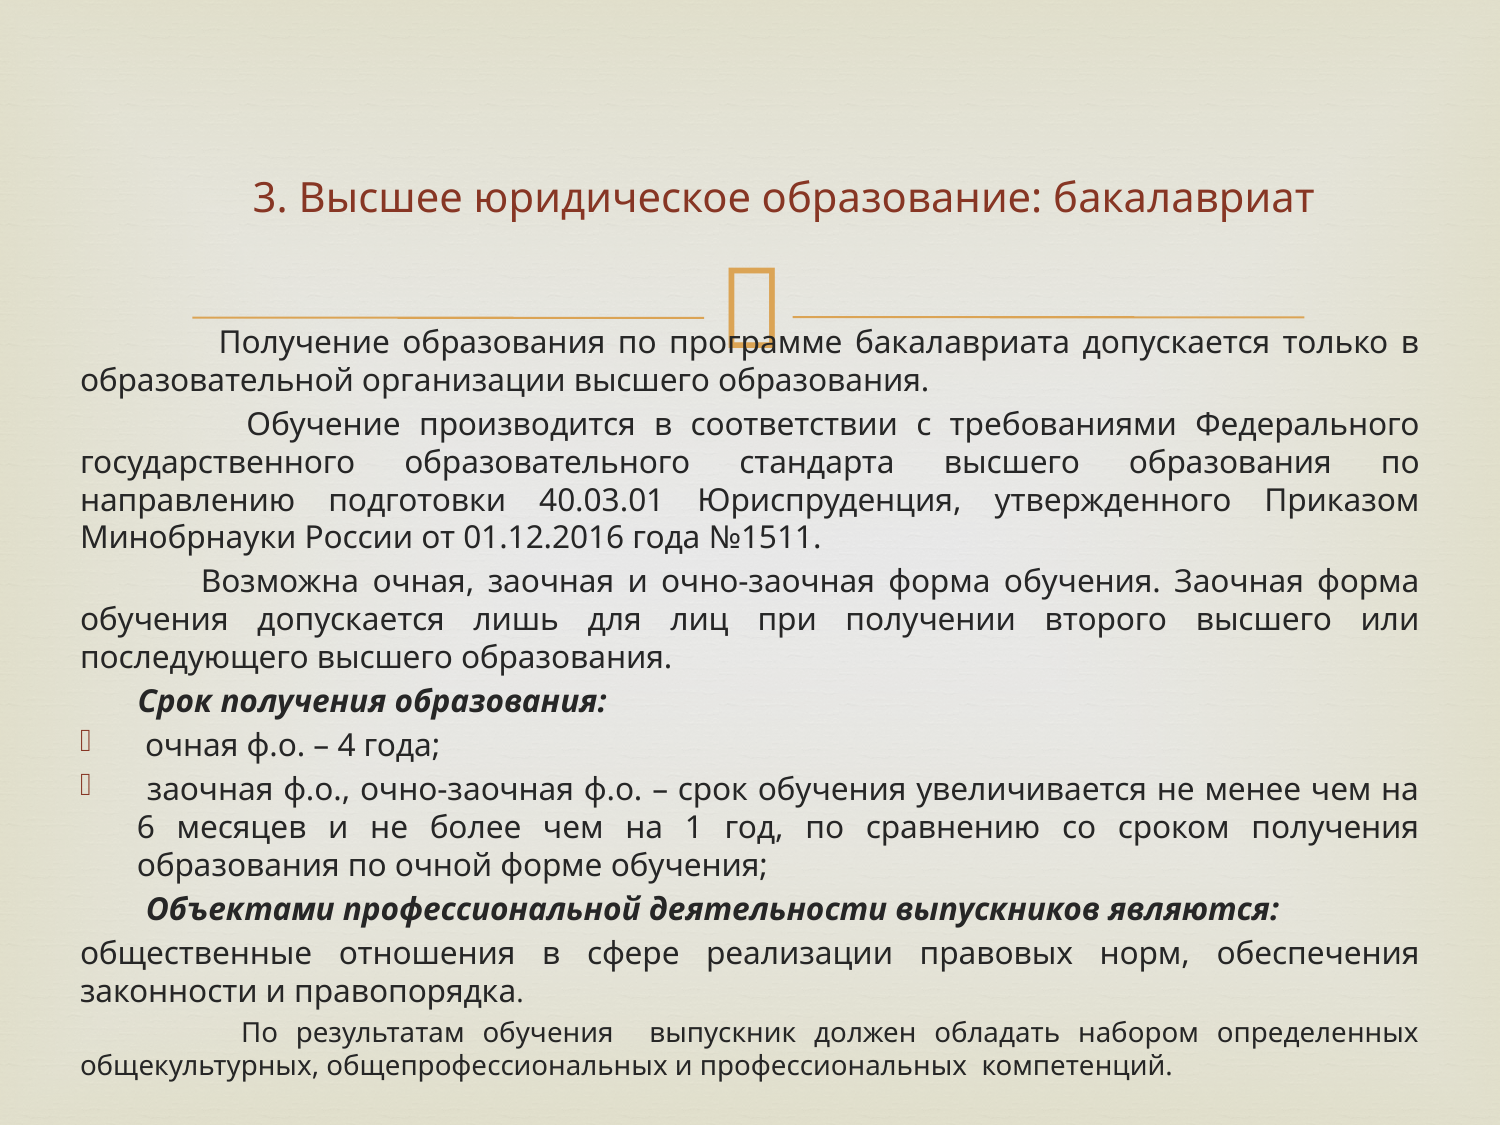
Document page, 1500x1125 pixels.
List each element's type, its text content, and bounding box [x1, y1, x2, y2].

list Получение образования по программе бакалавриата допускается только в образовательной организации высшего образования. Обучение производится в соответствии с требованиями Федерального государственного образовательного стандарта высшего образования по направлению подготовки 40.03.01 Юриспруденция, утвержденного Приказом Минобрнауки России от 01.12.2016 года №1511. Возможна очная, заочная и очно-заочная форма обучения. Заочная форма обучения допускается лишь для лиц при получении второго высшего или последующего высшего образования. Срок получения образования: очная ф.о. – 4 года; заочная ф.о., очно-заочная ф.о. – срок обучения увеличивается не менее чем на 6 месяцев и не более чем на 1 год, по сравнению со сроком получения образования по очной форме обучения; Объектами профессиональной деятельности выпускников являются: общественные отношения в сфере реализации правовых норм, обеспечения законности и правопорядка. По результатам обучения выпускник должен обладать набором определенных общекультурных, общепрофессиональных и профессиональных компетенций. [64, 314, 1436, 1094]
title 3. Высшее юридическое образование: бакалавриат [147, 78, 1420, 315]
